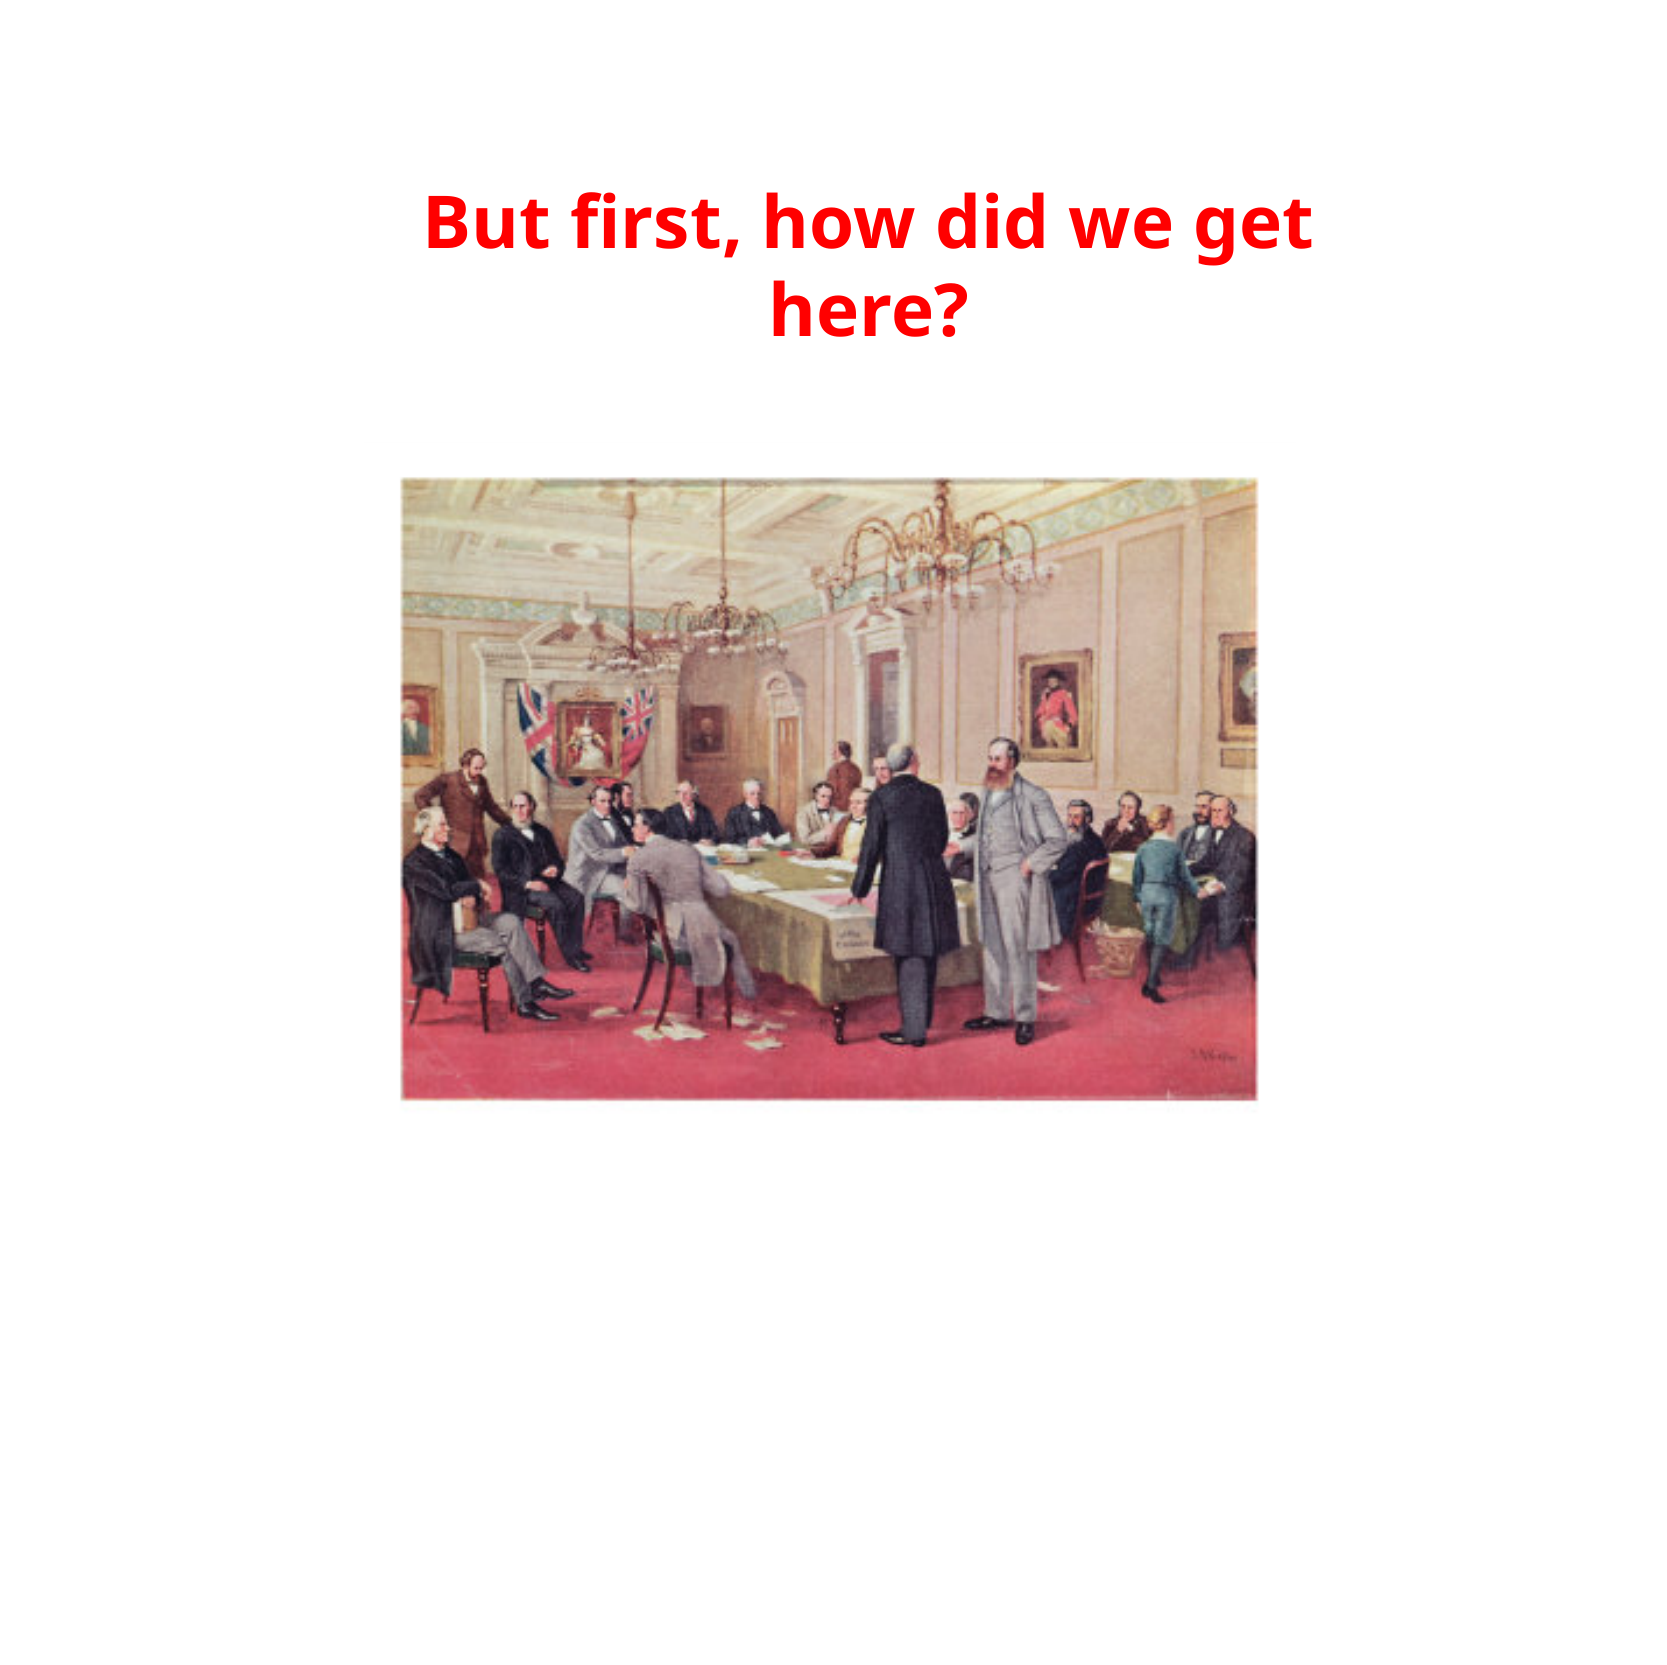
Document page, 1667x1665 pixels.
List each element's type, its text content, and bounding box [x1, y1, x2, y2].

picture [364, 441, 1296, 1142]
text_box But first, how did we get here? [322, 168, 1415, 359]
